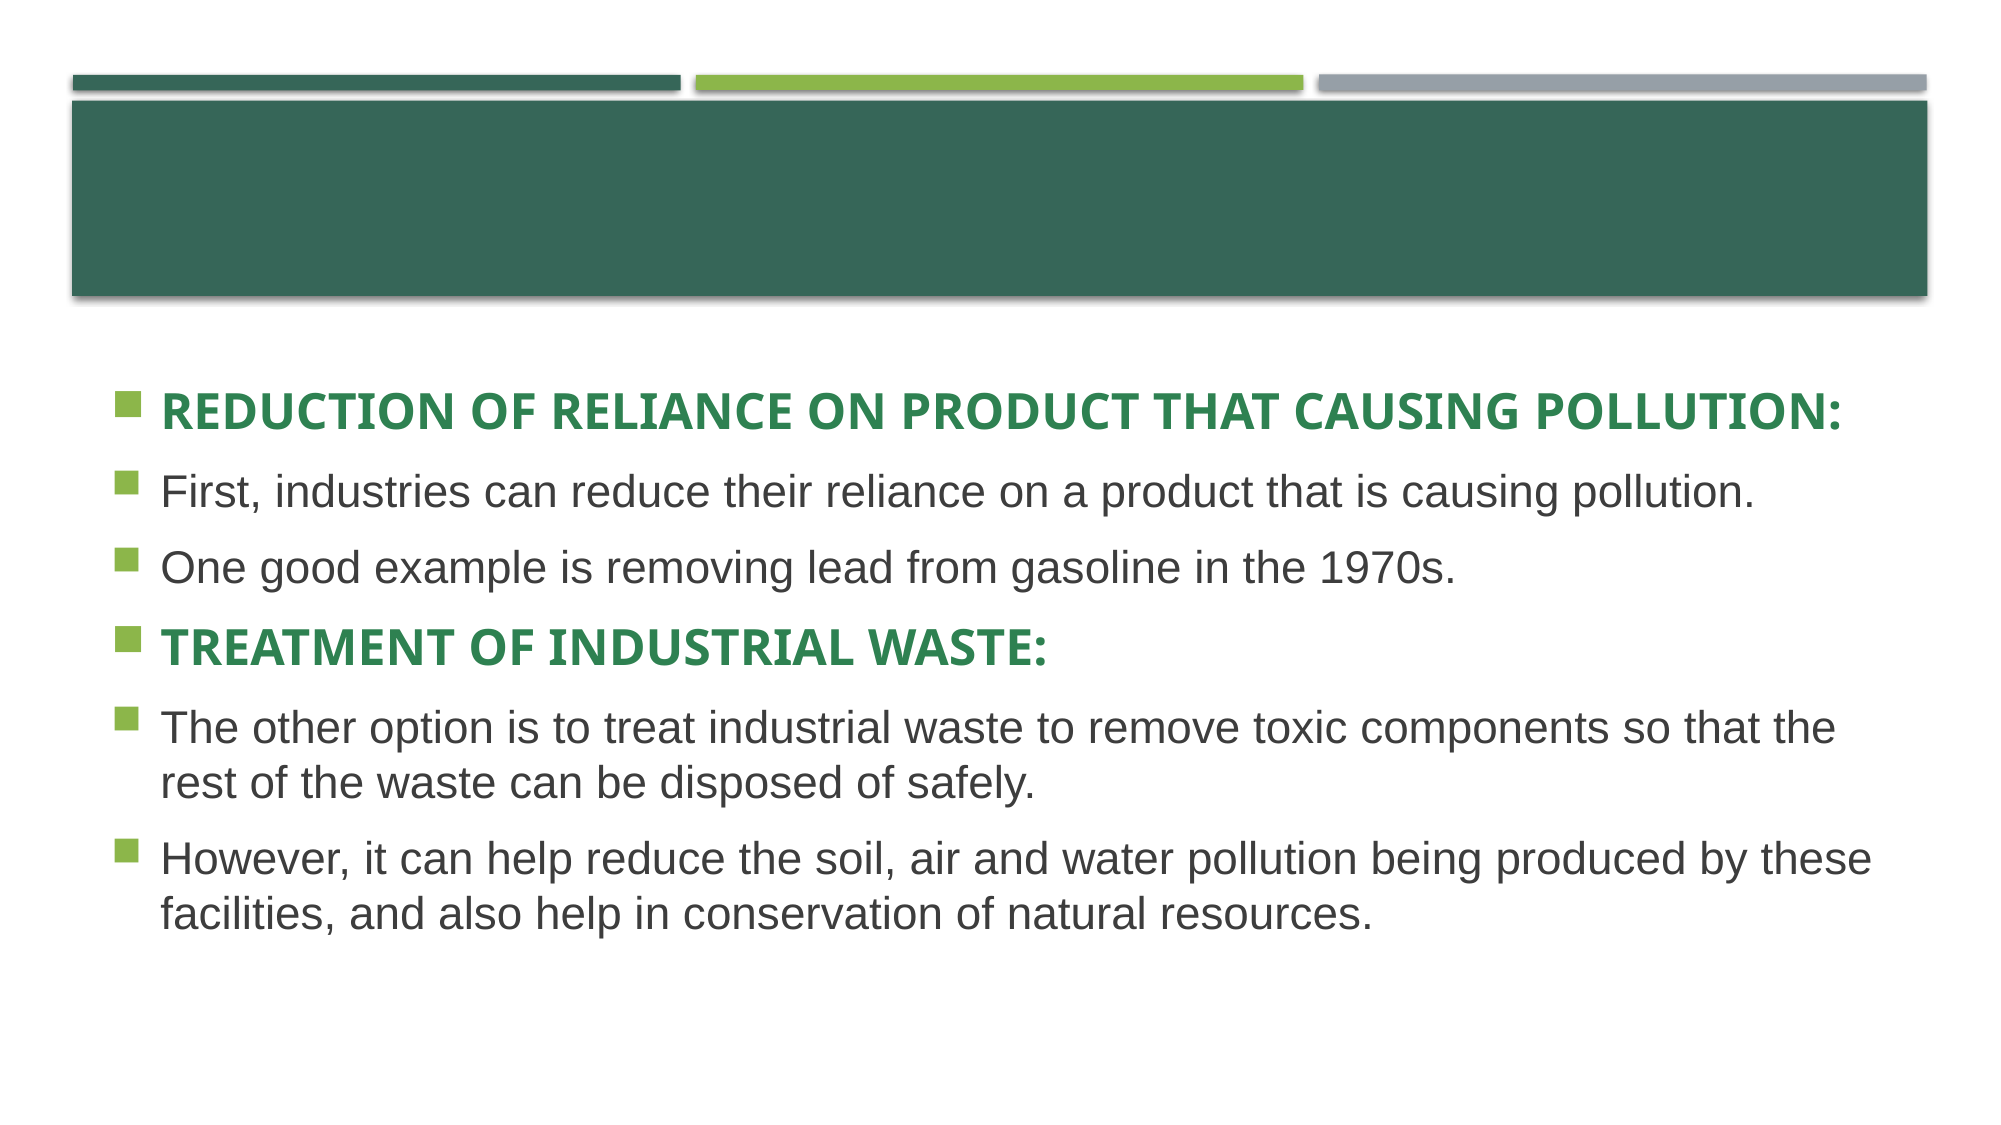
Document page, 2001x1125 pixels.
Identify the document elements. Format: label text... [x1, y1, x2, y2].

list REDUCTION OF RELIANCE ON PRODUCT THAT CAUSING POLLUTION: First, industries can reduce their reliance on a product that is causing pollution. One good example is removing lead from gasoline in the 1970s. TREATMENT OF INDUSTRIAL WASTE: The other option is to treat industrial waste to remove toxic components so that the rest of the waste can be disposed of safely. However, it can help reduce the soil, air and water pollution being produced by these facilities, and also help in conservation of natural resources. [95, 357, 1905, 962]
